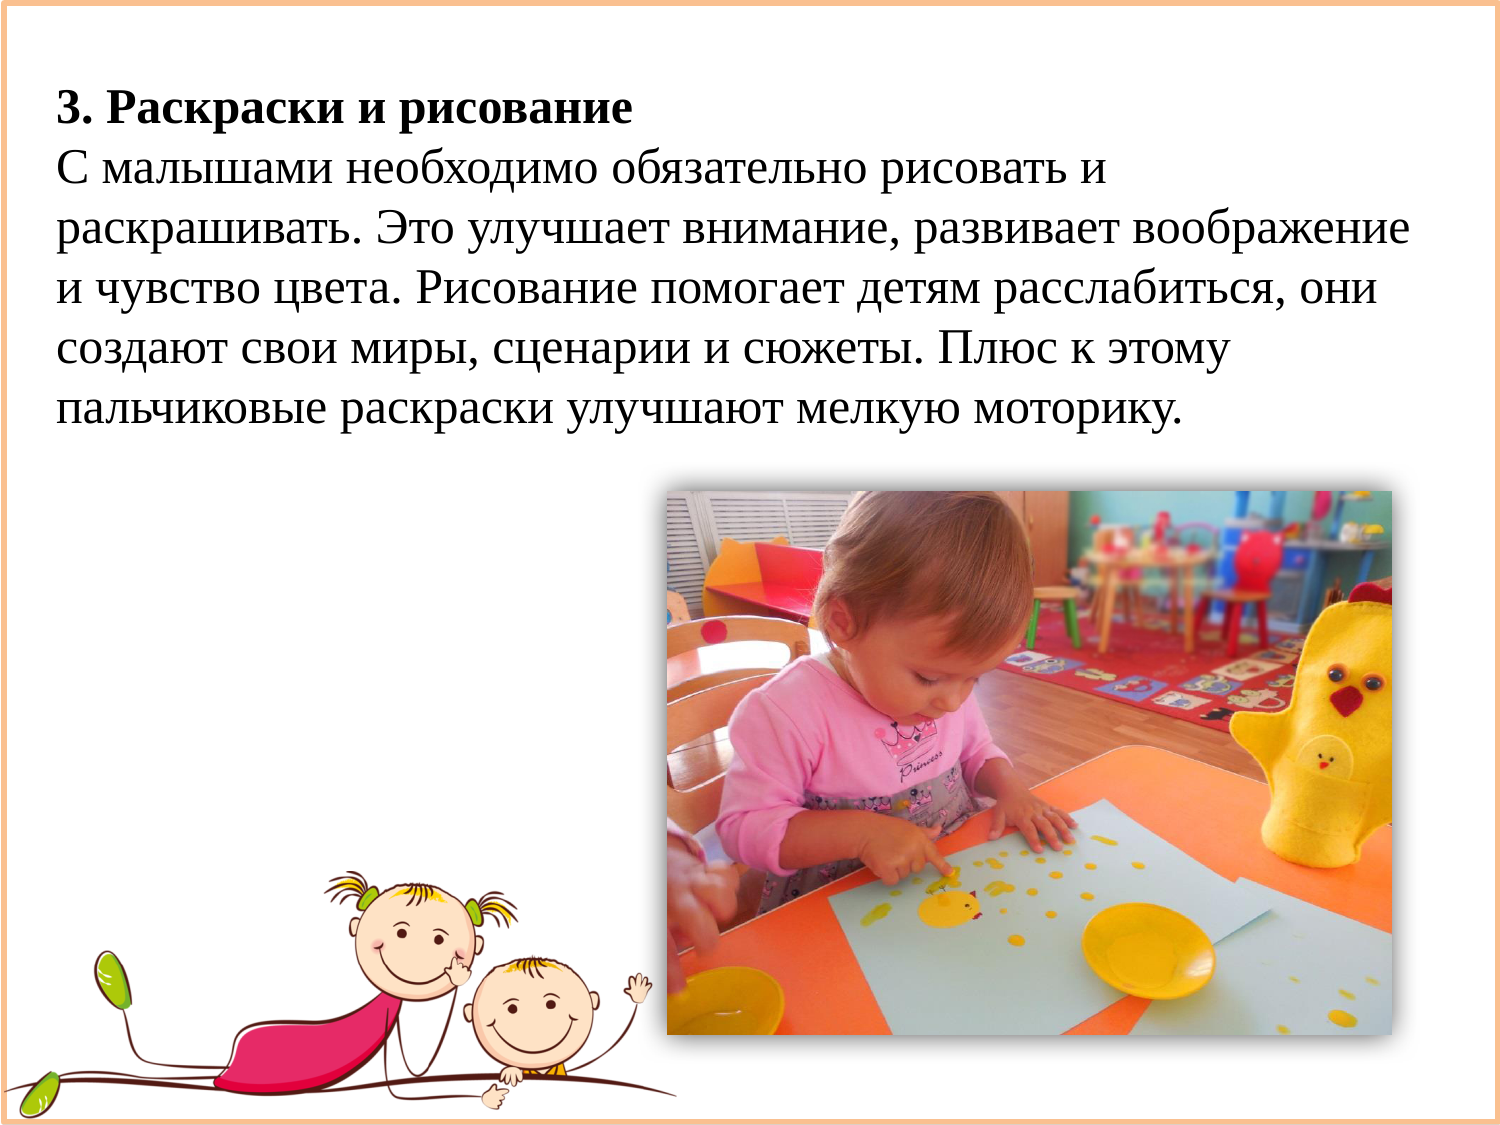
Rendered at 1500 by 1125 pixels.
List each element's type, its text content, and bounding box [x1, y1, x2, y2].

picture [0, 0, 1500, 1125]
text_box 3. Раскраски и рисование С малышами необходимо обязательно рисовать и раскрашивать. Это улучшает внимание, развивает воображение и чувство цвета. Рисование помогает детям расслабиться, они создают свои миры, сценарии и сюжеты. Плюс к этому пальчиковые раскраски улучшают мелкую моторику. [41, 66, 1436, 442]
